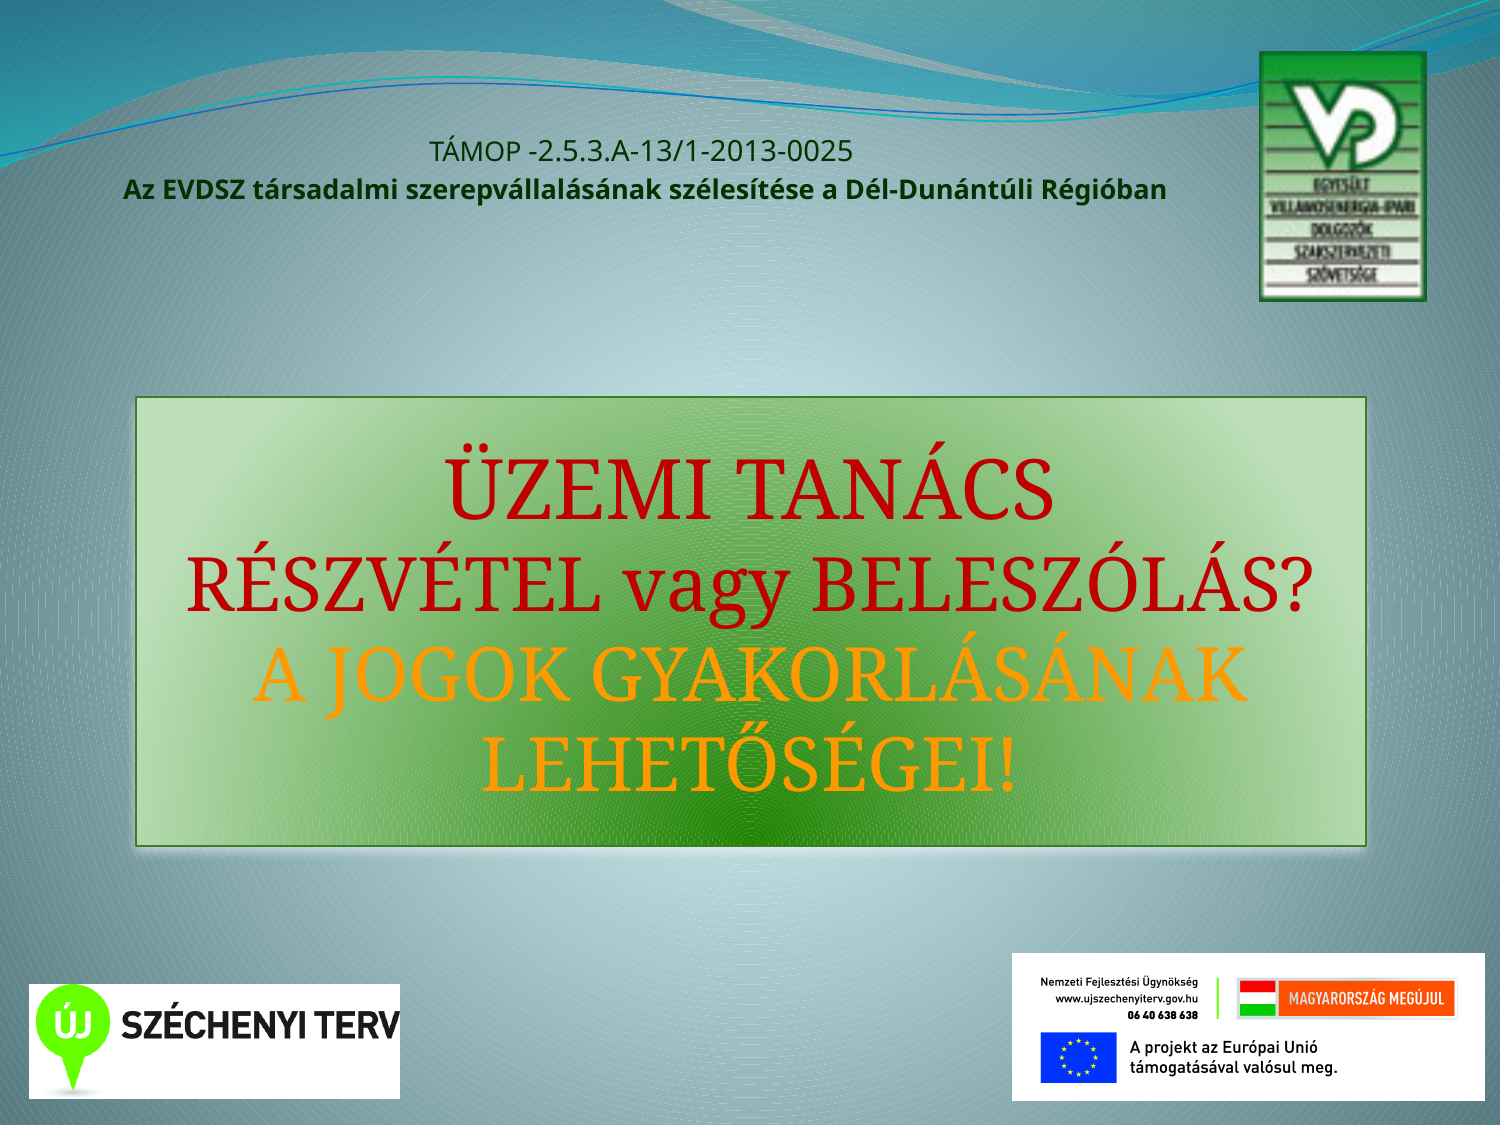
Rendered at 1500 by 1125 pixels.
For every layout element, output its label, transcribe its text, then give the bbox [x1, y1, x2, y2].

picture [29, 983, 400, 1099]
text_box ÜZEMI TANÁCS RÉSZVÉTEL vagy BELESZÓLÁS? A JOGOK GYAKORLÁSÁNAK LEHETŐSÉGEI! [135, 396, 1367, 847]
list TÁMOP -2.5.3.A-13/1-2013-0025 Az EVDSZ társadalmi szerepvállalásának szélesítése a Dél-Dunántúli Régióban [0, 124, 1252, 221]
picture [1259, 51, 1428, 303]
picture [1011, 952, 1485, 1101]
